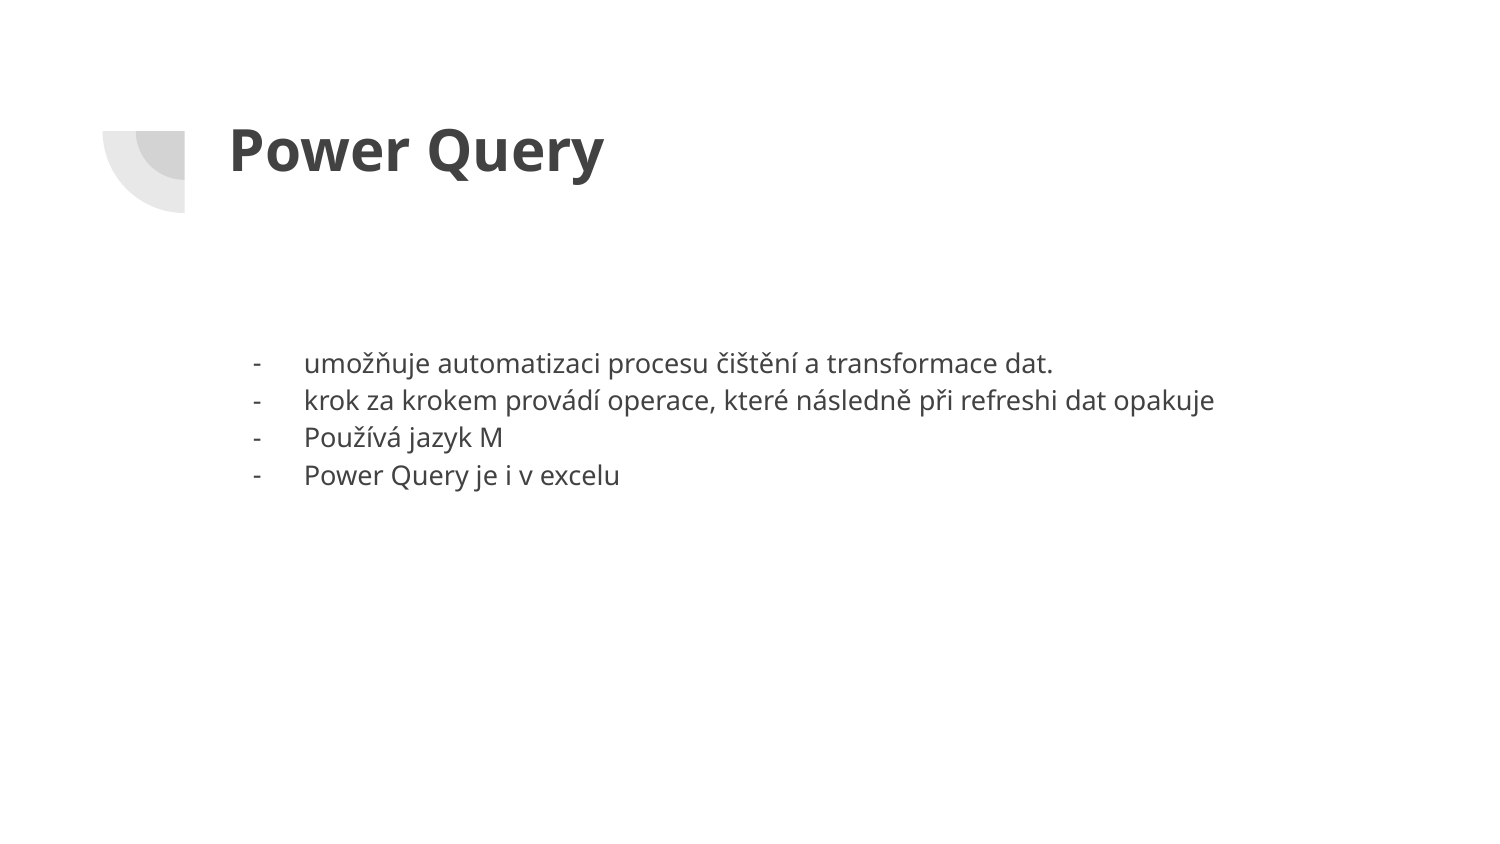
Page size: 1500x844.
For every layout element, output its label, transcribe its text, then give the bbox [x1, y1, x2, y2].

title Power Query [213, 98, 1368, 263]
list umožňuje automatizaci procesu čištění a transformace dat. krok za krokem provádí operace, které následně při refreshi dat opakuje Používá jazyk M Power Query je i v excelu [213, 326, 1368, 744]
